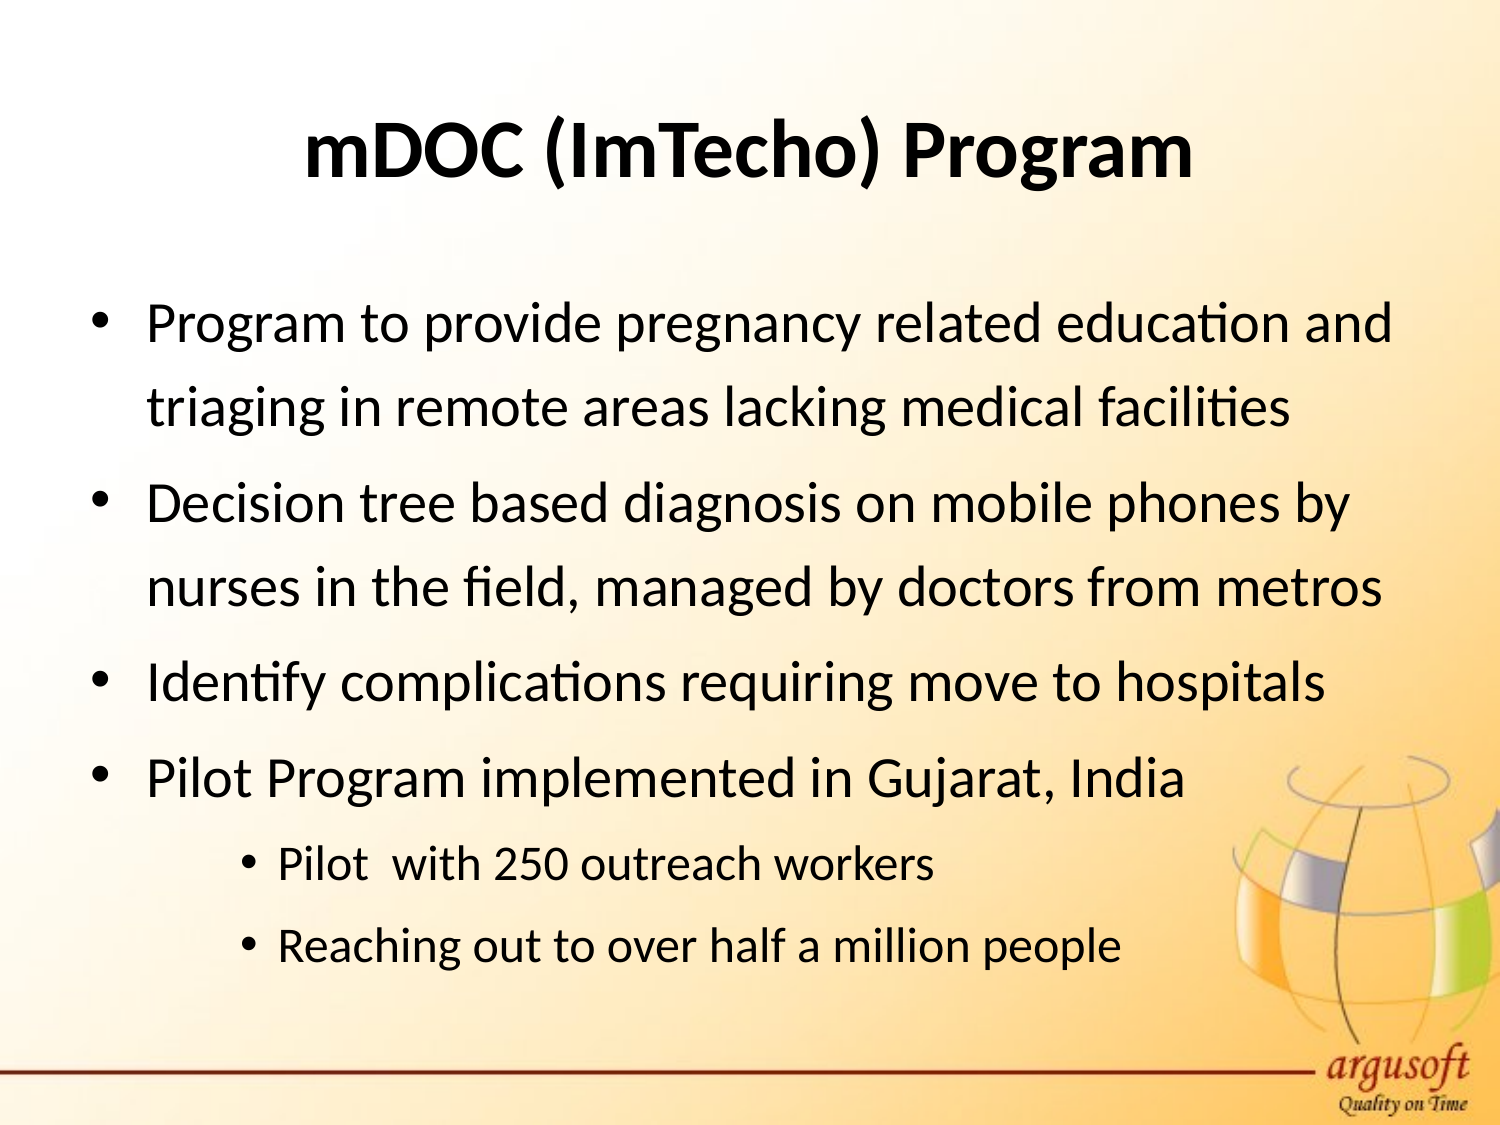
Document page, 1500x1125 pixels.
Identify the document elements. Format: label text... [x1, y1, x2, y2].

picture [0, 0, 1500, 1125]
list Program to provide pregnancy related education and triaging in remote areas lacking medical facilities Decision tree based diagnosis on mobile phones by nurses in the field, managed by doctors from metros Identify complications requiring move to hospitals Pilot Program implemented in Gujarat, India Pilot with 250 outreach workers Reaching out to over half a million people [74, 262, 1451, 1006]
title mDOC (ImTecho) Program [74, 49, 1426, 238]
